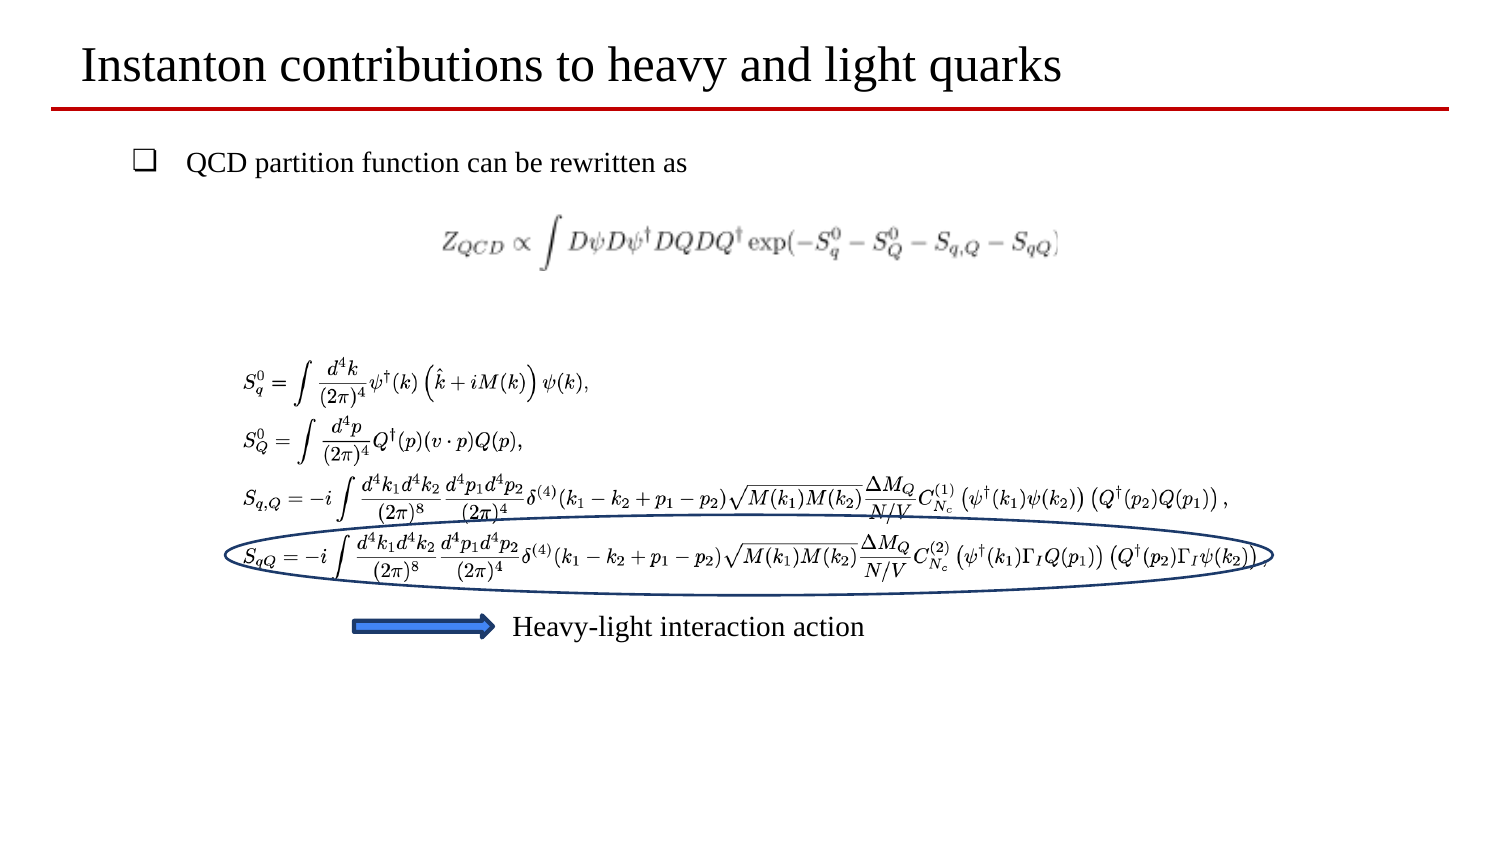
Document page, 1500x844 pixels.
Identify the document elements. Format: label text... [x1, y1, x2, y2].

text_box QCD partition function can be rewritten as [96, 128, 1034, 185]
text_box Instanton contributions to heavy and light quarks [51, 16, 1363, 104]
text_box Heavy-light interaction action [476, 592, 1415, 650]
picture [442, 213, 1058, 271]
picture [226, 353, 1273, 587]
text_box [351, 618, 476, 634]
